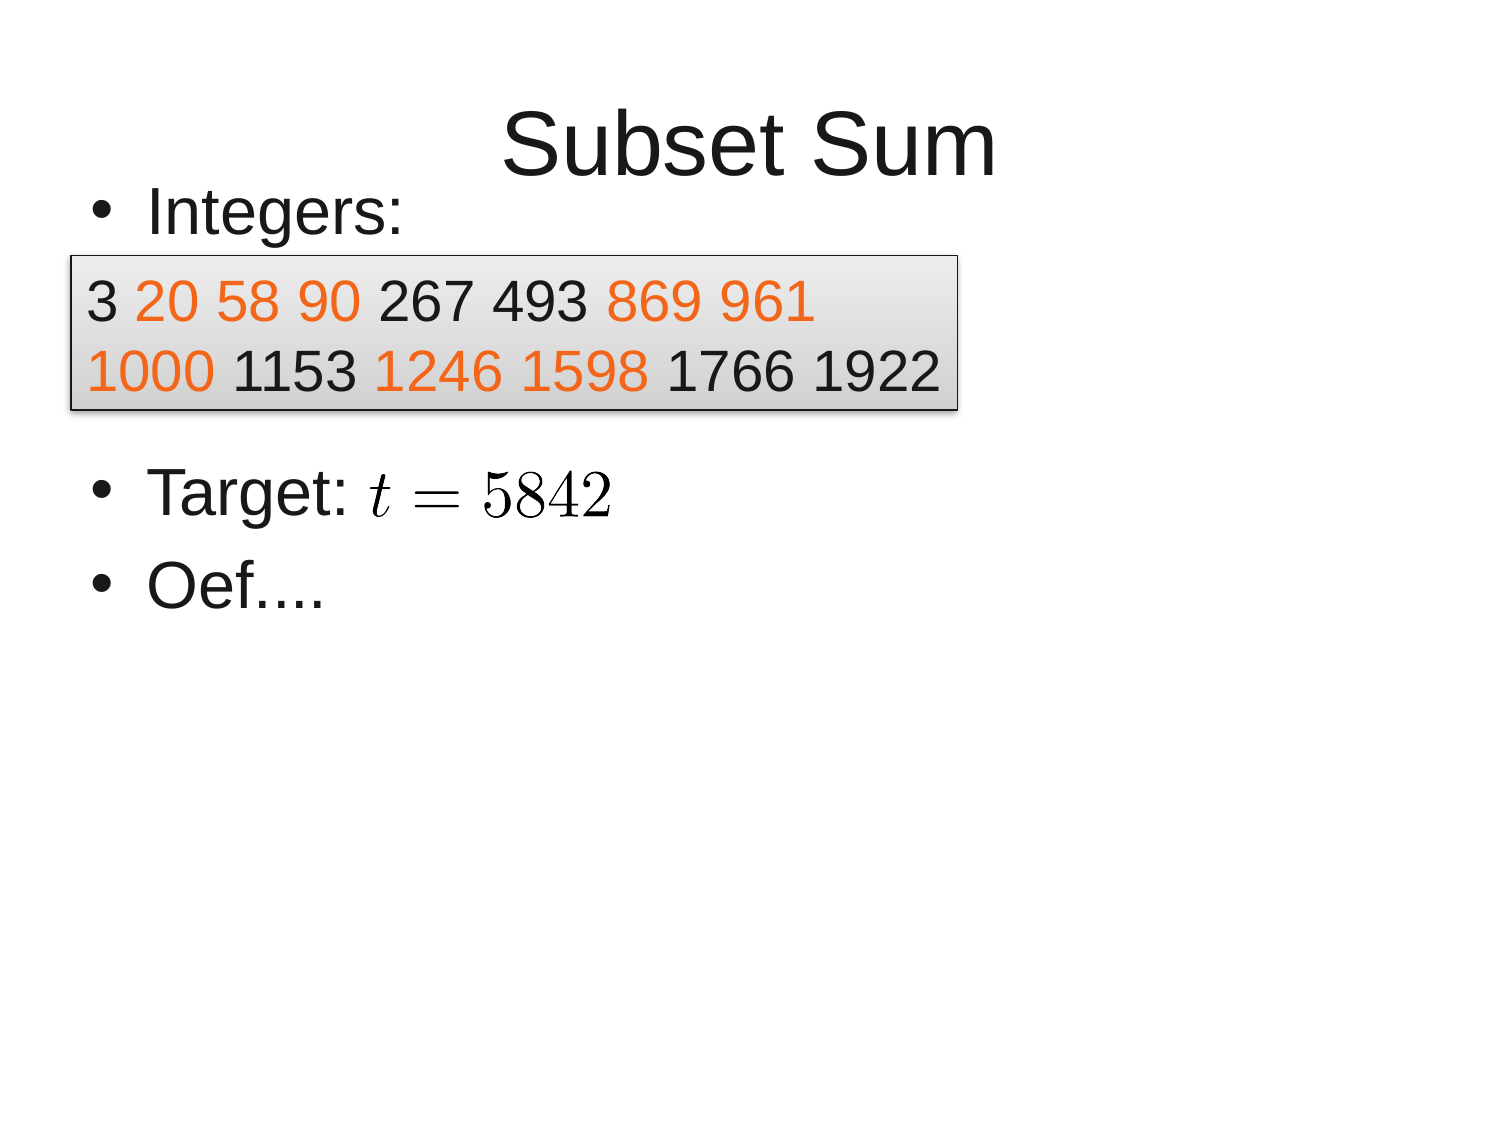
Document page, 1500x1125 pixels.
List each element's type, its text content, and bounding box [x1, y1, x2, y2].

list Integers: Target: Oef.... [75, 160, 1425, 904]
text_box 3 20 58 90 267 493 869 961 1000 1153 1246 1598 1766 1922 [70, 255, 958, 411]
picture [367, 470, 610, 518]
title Subset Sum [75, 45, 1425, 160]
